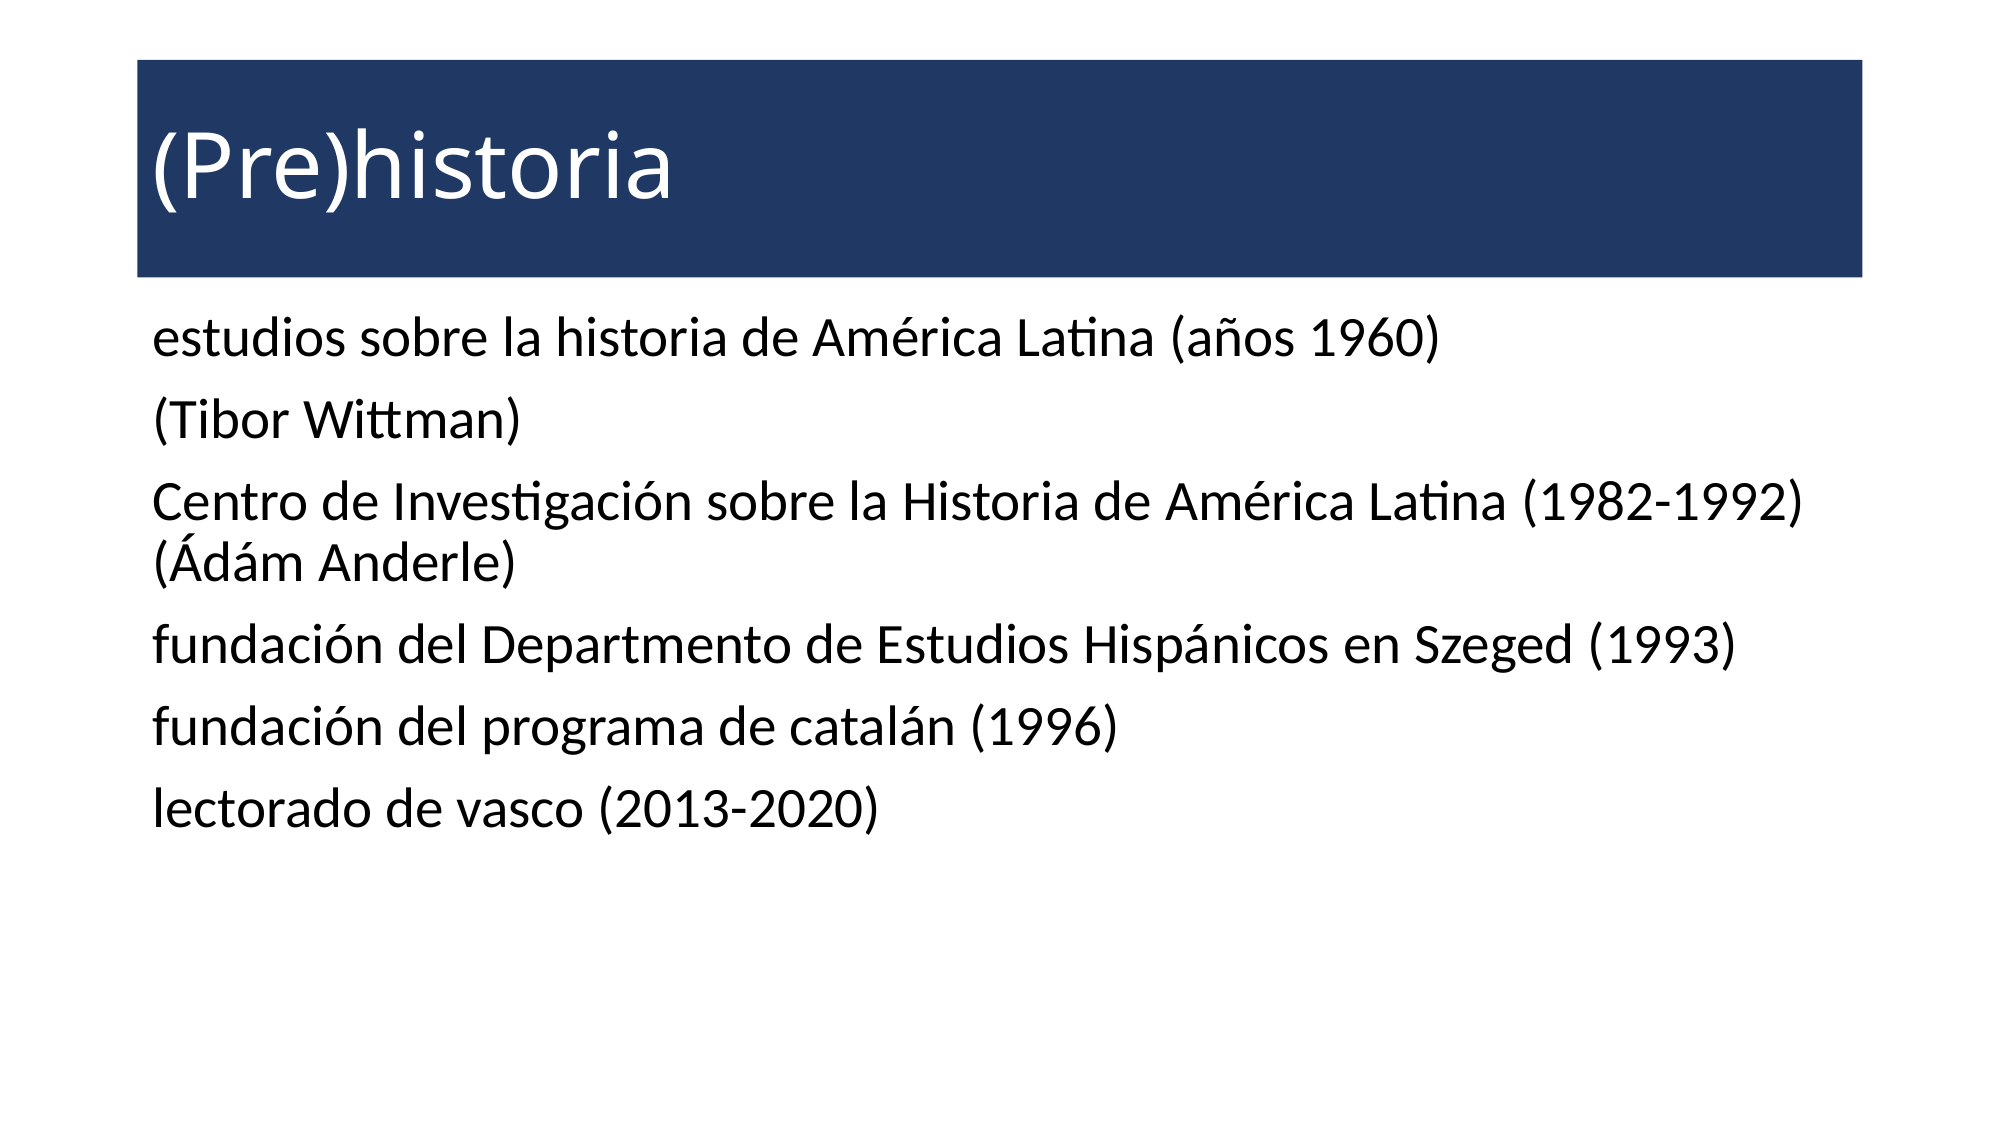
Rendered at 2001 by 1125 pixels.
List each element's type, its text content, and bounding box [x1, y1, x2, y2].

title (Pre)historia [137, 59, 1863, 278]
list estudios sobre la historia de América Latina (años 1960) (Tibor Wittman) Centro de Investigación sobre la Historia de América Latina (1982-1992) (Ádám Anderle) fundación del Departmento de Estudios Hispánicos en Szeged (1993) fundación del programa de catalán (1996) lectorado de vasco (2013-2020) [137, 299, 1863, 1014]
